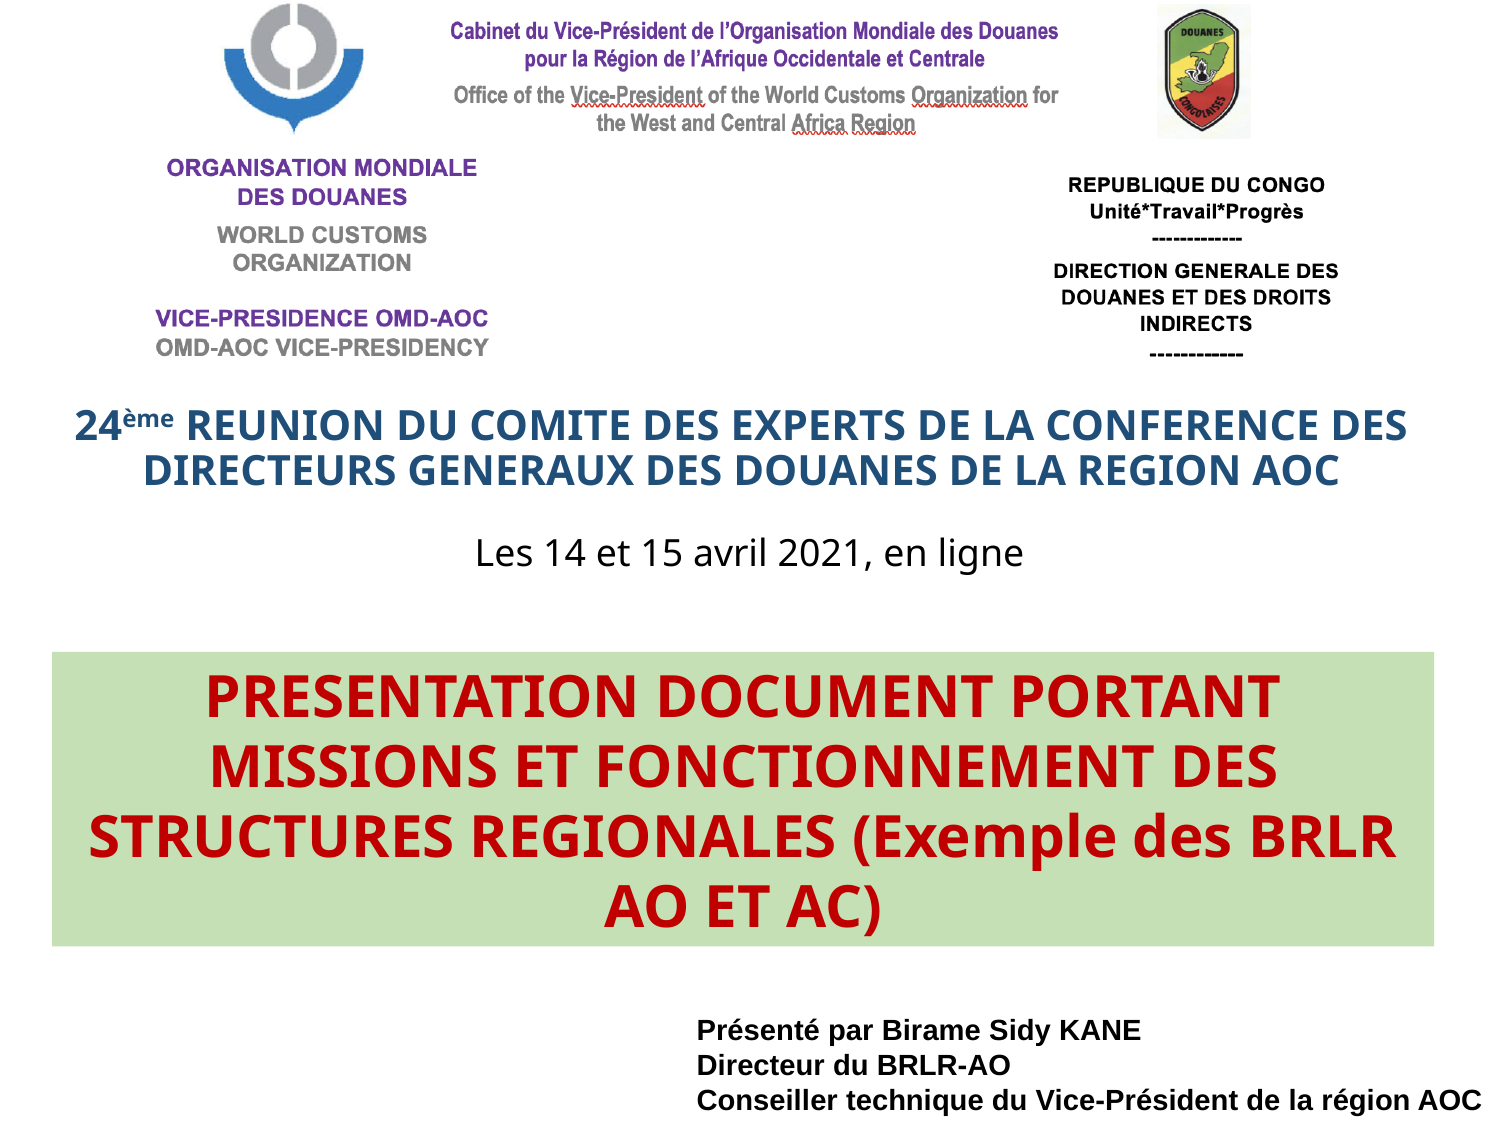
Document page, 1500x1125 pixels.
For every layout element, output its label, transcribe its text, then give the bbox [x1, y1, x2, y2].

text_box Présenté par Birame Sidy KANE Directeur du BRLR-AO Conseiller technique du Vice-Président de la région AOC [681, 1003, 1499, 1124]
picture [140, 0, 1350, 367]
text_box PRESENTATION DOCUMENT PORTANT MISSIONS ET FONCTIONNEMENT DES STRUCTURES REGIONALES (Exemple des BRLR AO ET AC) [52, 651, 1435, 947]
text_box Les 14 et 15 avril 2021, en ligne [459, 521, 1040, 582]
title 24ème REUNION DU COMITE DES EXPERTS DE LA CONFERENCE DES DIRECTEURS GENERAUX DES DOUANES DE LA REGION AOC [48, 382, 1435, 502]
